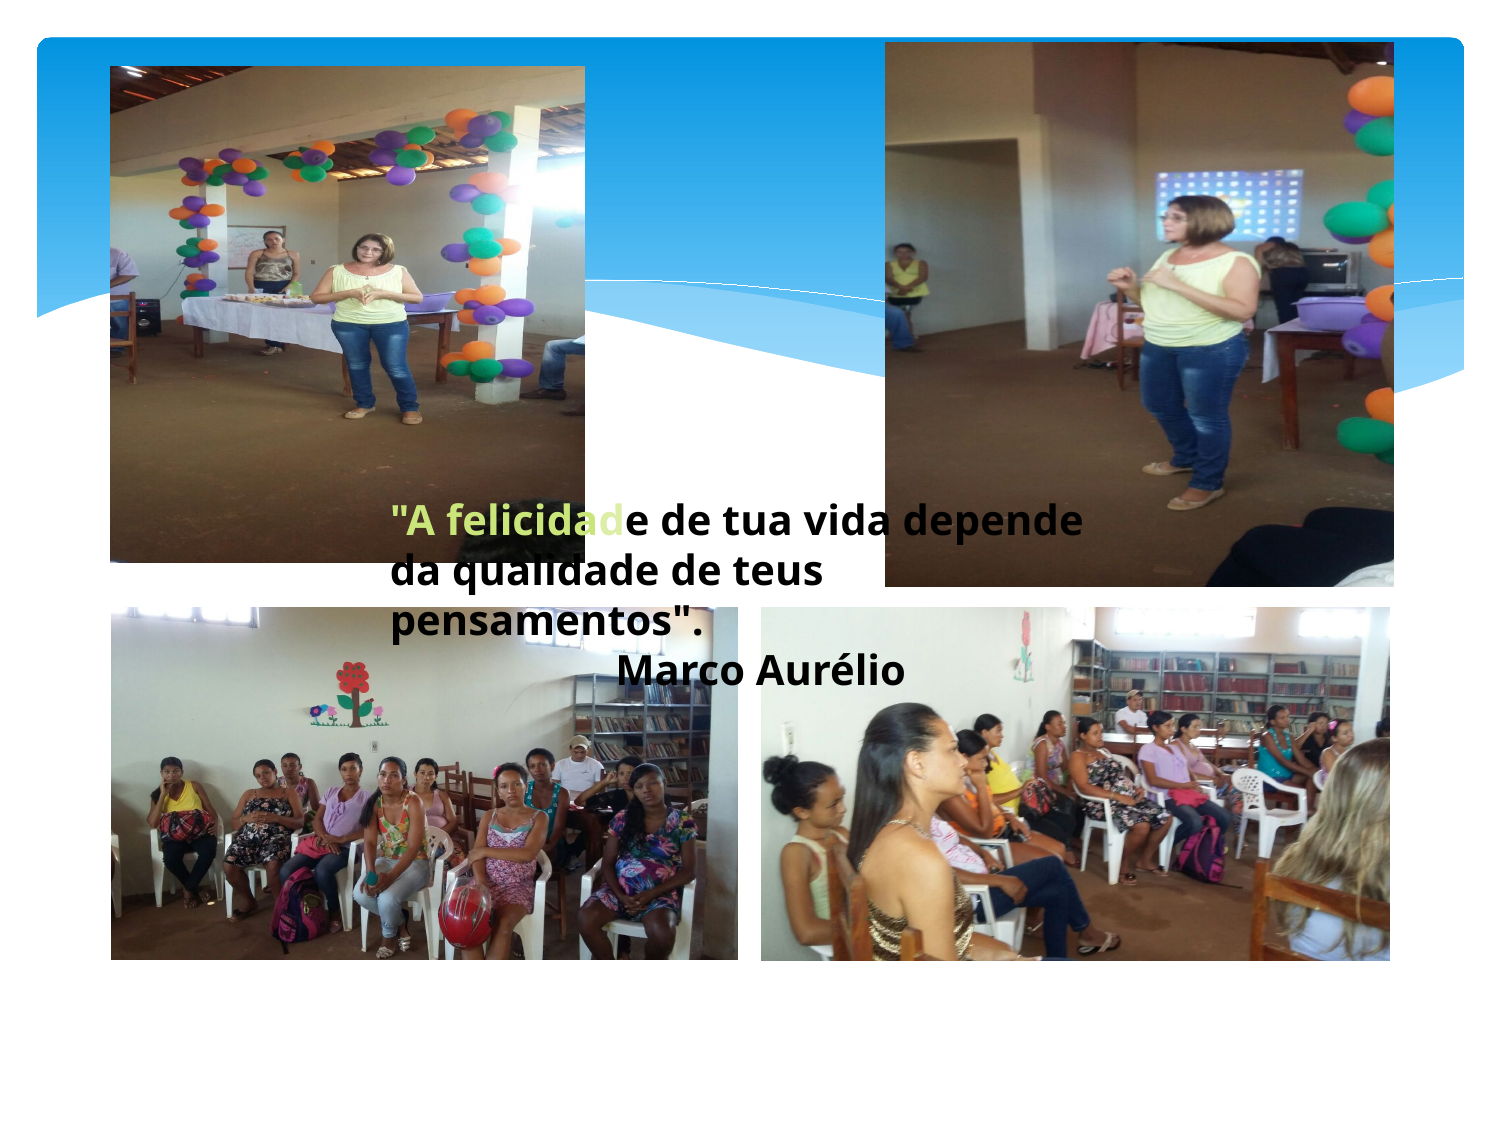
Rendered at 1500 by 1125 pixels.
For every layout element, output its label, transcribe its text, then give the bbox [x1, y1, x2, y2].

text_box "A felicidade de tua vida depende da qualidade de teus pensamentos". Marco Aurélio [374, 486, 1125, 702]
picture [109, 67, 585, 563]
picture [885, 43, 1394, 587]
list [110, 607, 738, 961]
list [761, 607, 1390, 961]
